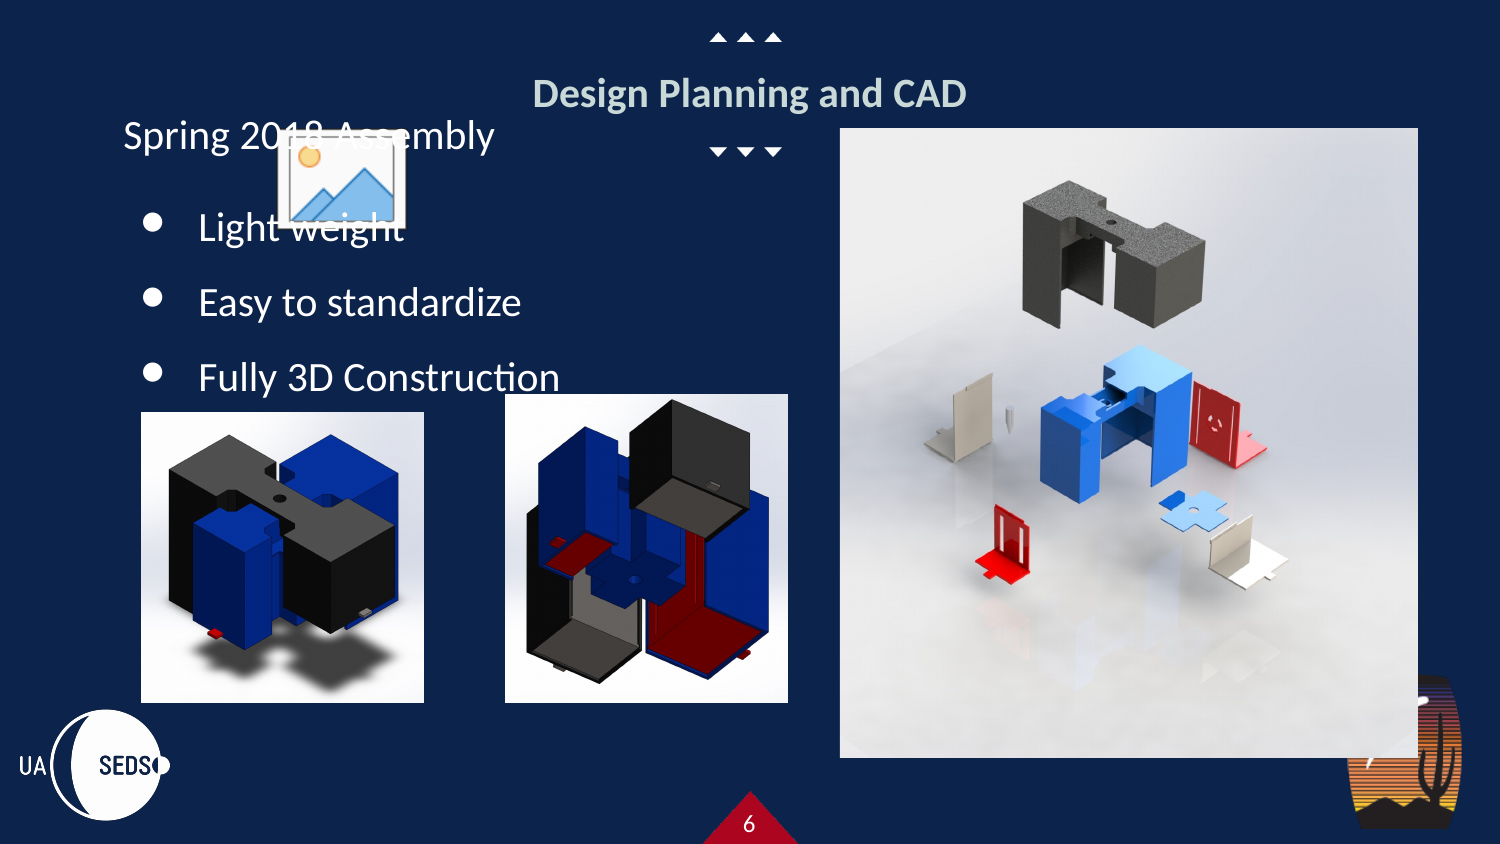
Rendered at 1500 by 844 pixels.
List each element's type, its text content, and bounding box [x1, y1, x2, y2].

title Design Planning and CAD [112, 0, 1388, 181]
picture [702, 791, 798, 844]
picture [839, 128, 1482, 829]
picture [30, 92, 654, 267]
picture [0, 412, 424, 844]
picture [505, 394, 788, 704]
slide_number 6 [707, 800, 791, 844]
